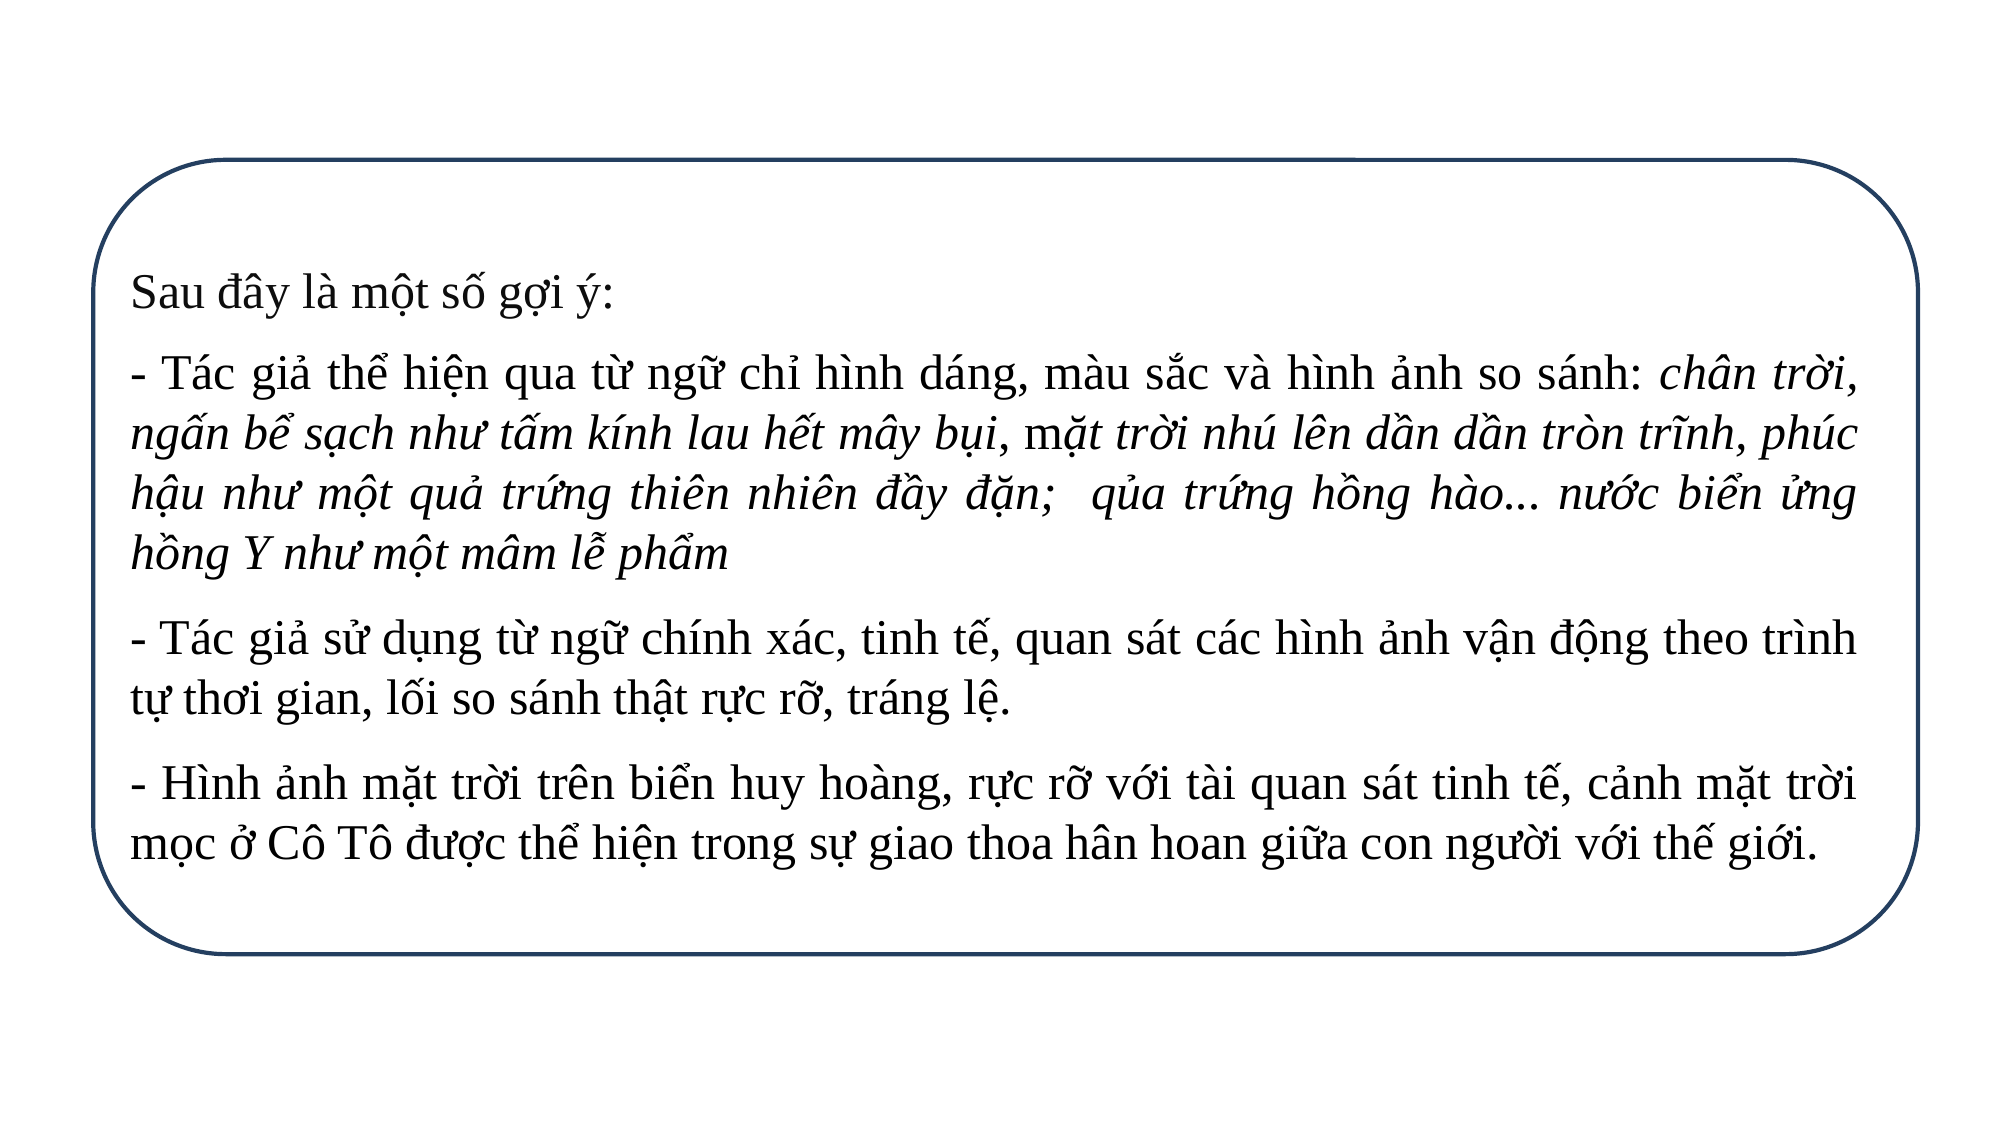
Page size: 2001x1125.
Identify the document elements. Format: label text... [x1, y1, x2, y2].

text_box [93, 159, 1918, 955]
text_box Sau đây là một số gợi ý: - Tác giả thể hiện qua từ ngữ chỉ hình dáng, màu sắc và hình ảnh so sánh: chân trời, ngấn bể sạch như tấm kính lau hết mây bụi, mặt trời nhú lên dần dần tròn trĩnh, phúc hậu như một quả trứng thiên nhiên đầy đặn; qủa trứng hồng hào... nước biển ửng hồng Y như một mâm lễ phẩm - Tác giả sử dụng từ ngữ chính xác, tinh tế, quan sát các hình ảnh vận động theo trình tự thơi gian, lối so sánh thật rực rỡ, tráng lệ. - Hình ảnh mặt trời trên biển huy hoàng, rực rỡ với tài quan sát tinh tế, cảnh mặt trời mọc ở Cô Tô được thể hiện trong sự giao thoa hân hoan giữa con người với thế giới. [115, 242, 1874, 877]
